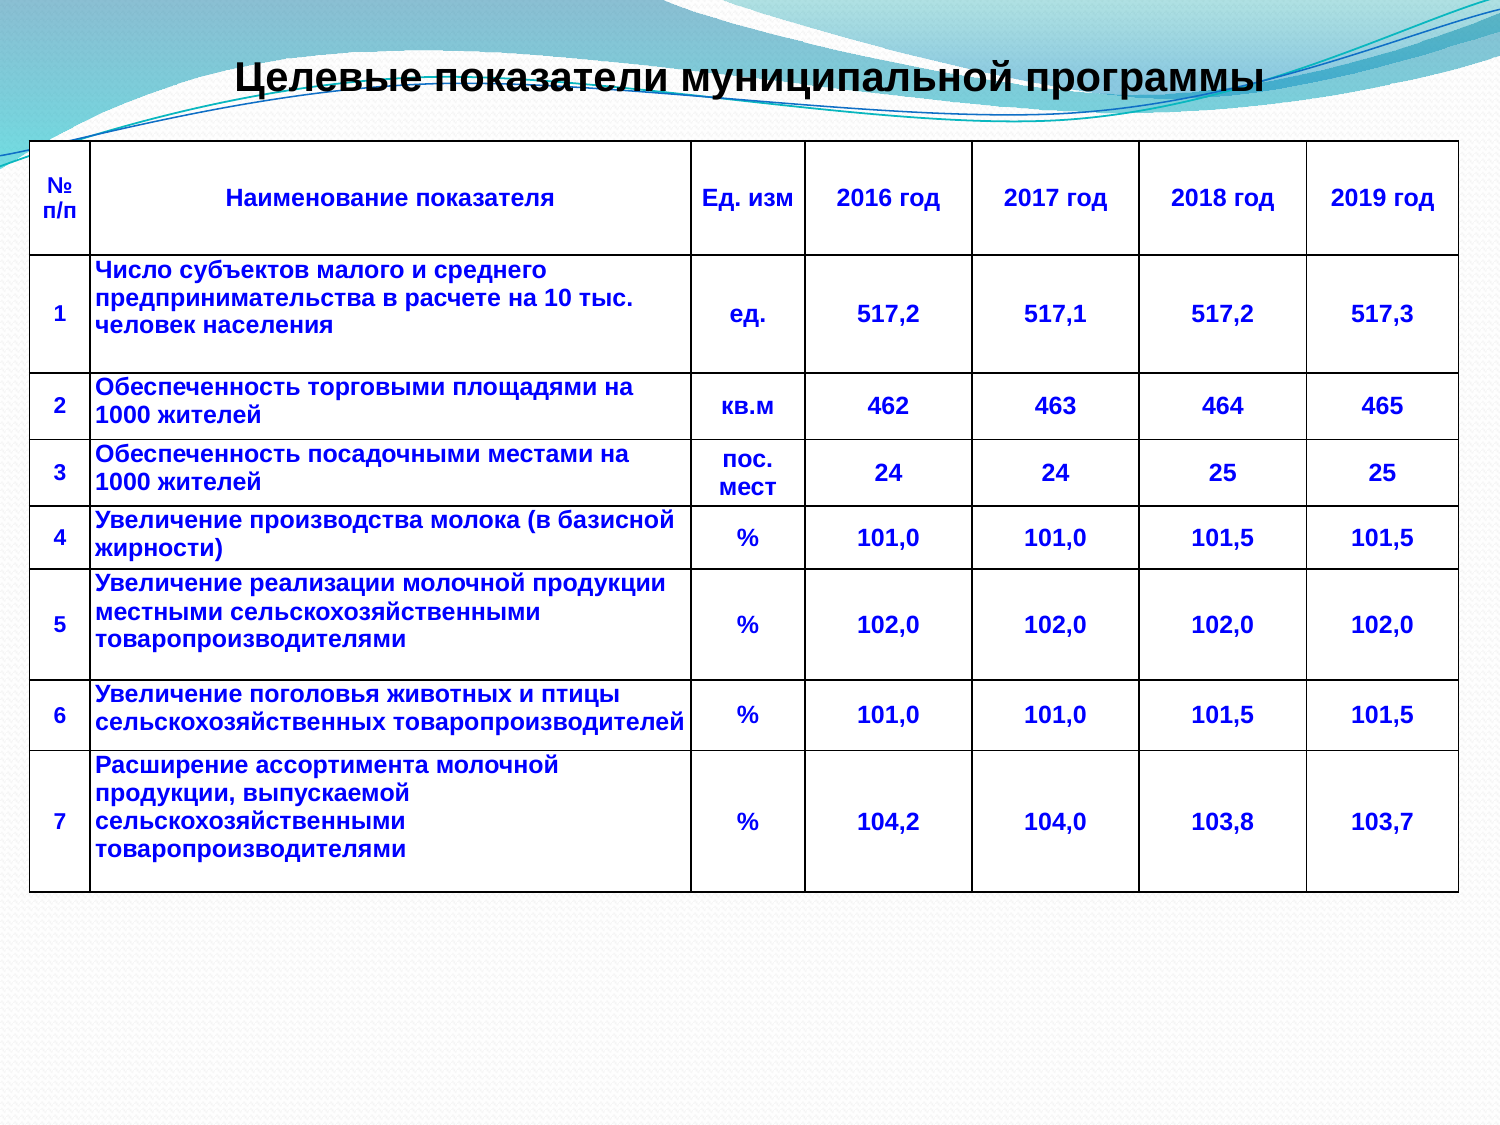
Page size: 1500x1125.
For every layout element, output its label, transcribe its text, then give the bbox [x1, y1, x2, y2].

table_cell 463 [973, 374, 1138, 439]
table_cell 5 [30, 570, 89, 679]
table_cell Расширение ассортимента молочной продукции, выпускаемой сельскохозяйственными товаропроизводителями [91, 751, 690, 891]
table_cell 4 [30, 507, 89, 568]
table_cell 517,2 [806, 256, 971, 372]
table_cell 25 [1307, 440, 1458, 505]
table_cell 103,7 [1307, 751, 1458, 891]
table_cell 24 [806, 440, 971, 505]
table_cell Увеличение производства молока (в базисной жирности) [91, 507, 690, 568]
table_cell 24 [973, 440, 1138, 505]
table_cell 101,5 [1140, 681, 1306, 750]
table_cell 465 [1307, 374, 1458, 439]
table_cell 102,0 [806, 570, 971, 679]
table_cell % [692, 570, 804, 679]
table_cell % [692, 751, 804, 891]
table_cell 101,5 [1307, 681, 1458, 750]
table_cell % [692, 507, 804, 568]
table_cell кв.м [692, 374, 804, 439]
table_header Наименование показателя [91, 142, 690, 254]
table_cell 517,3 [1307, 256, 1458, 372]
text_box Целевые показатели муниципальной программы [41, 42, 1459, 108]
table_cell Обеспеченность торговыми площадями на 1000 жителей [91, 374, 690, 439]
table_cell 101,0 [806, 681, 971, 750]
table_cell % [692, 681, 804, 750]
table_cell ед. [692, 256, 804, 372]
table_cell 102,0 [1140, 570, 1306, 679]
table_cell 101,0 [806, 507, 971, 568]
table_cell 101,5 [1140, 507, 1306, 568]
table_header 2016 год [806, 142, 971, 254]
table_cell 104,0 [973, 751, 1138, 891]
table_cell Увеличение реализации молочной продукции местными сельскохозяйственными товаропроизводителями [91, 570, 690, 679]
table_cell 517,2 [1140, 256, 1306, 372]
table_cell 2 [30, 374, 89, 439]
table_cell 464 [1140, 374, 1306, 439]
table_cell 1 [30, 256, 89, 372]
table_cell Увеличение поголовья животных и птицы сельскохозяйственных товаропроизводителей [91, 681, 690, 750]
table_cell 102,0 [1307, 570, 1458, 679]
table_cell 104,2 [806, 751, 971, 891]
table_header 2019 год [1307, 142, 1458, 254]
table_cell пос. мест [692, 440, 804, 505]
table_header Ед. изм [692, 142, 804, 254]
table_cell 101,0 [973, 681, 1138, 750]
table_cell 462 [806, 374, 971, 439]
table_cell 6 [30, 681, 89, 750]
table_header 2017 год [973, 142, 1138, 254]
table_header 2018 год [1140, 142, 1306, 254]
table_cell 101,0 [973, 507, 1138, 568]
table_cell 101,5 [1307, 507, 1458, 568]
table_cell 102,0 [973, 570, 1138, 679]
table_cell Обеспеченность посадочными местами на 1000 жителей [91, 440, 690, 505]
table_header № п/п [30, 142, 89, 254]
table_cell 103,8 [1140, 751, 1306, 891]
table_cell 7 [30, 751, 89, 891]
table_cell 517,1 [973, 256, 1138, 372]
table_cell Число субъектов малого и среднего предпринимательства в расчете на 10 тыс. человек населения [91, 256, 690, 372]
table_cell 25 [1140, 440, 1306, 505]
table_cell 3 [30, 440, 89, 505]
